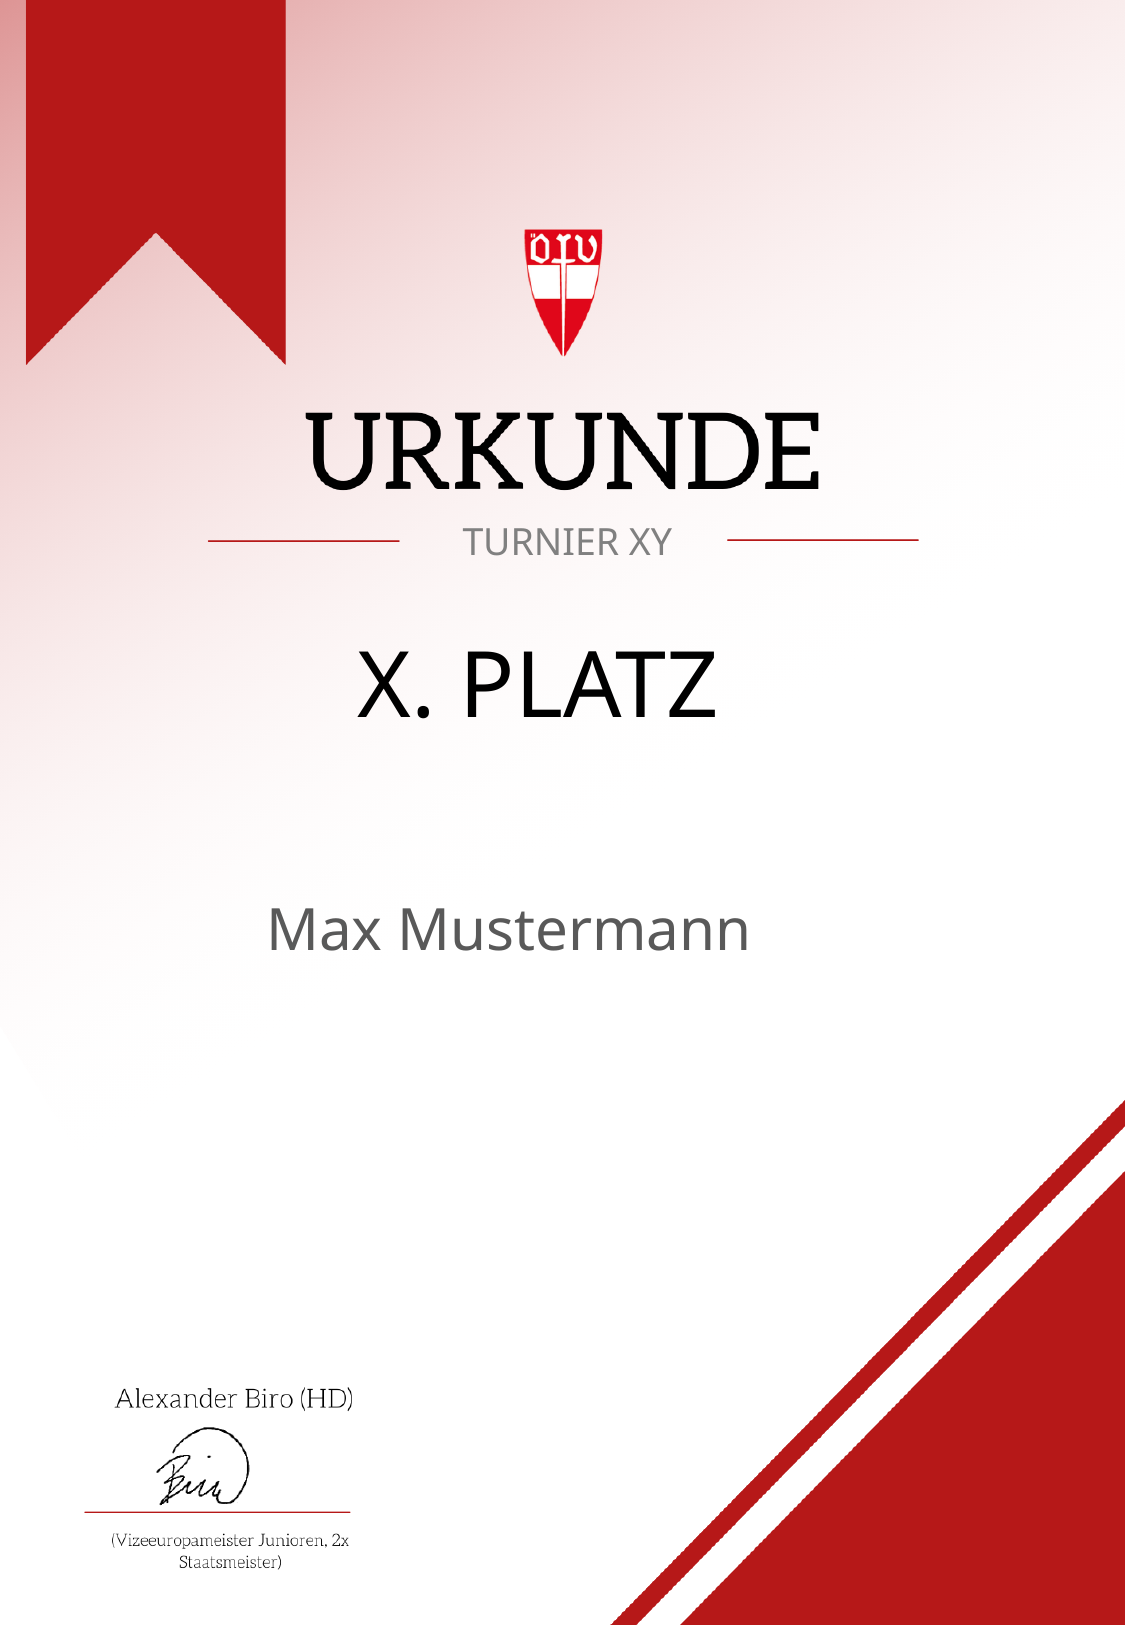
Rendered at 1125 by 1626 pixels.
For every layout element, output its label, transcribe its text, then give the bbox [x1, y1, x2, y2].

text_box TURNIER XY [447, 510, 803, 570]
text_box Max Mustermann [251, 884, 1037, 969]
text_box X. PLATZ [343, 617, 782, 743]
picture [0, 0, 1125, 1625]
